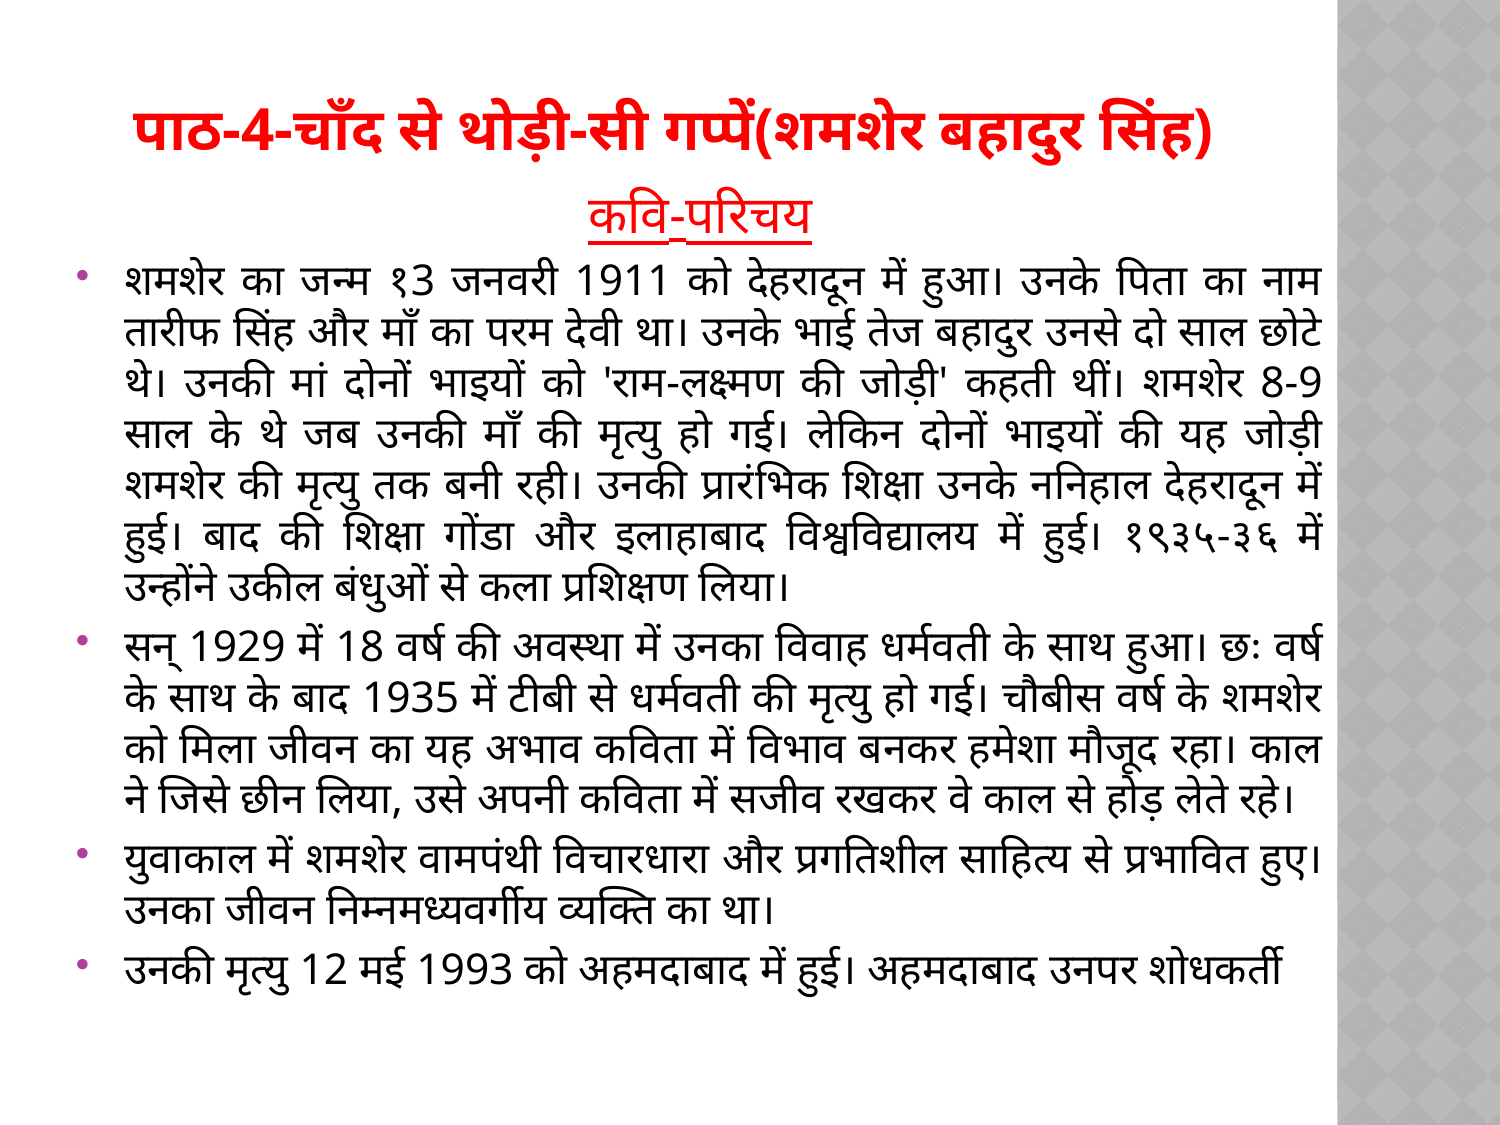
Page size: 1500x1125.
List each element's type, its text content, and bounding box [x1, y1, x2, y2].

title पाठ-4-चाँद से थोड़ी-सी गप्पें(शमशेर बहादुर सिंह) [87, 62, 1275, 163]
list कवि-परिचय शमशेर का जन्म १3 जनवरी 1911 को देहरादून में हुआ। उनके पिता का नाम तारीफ सिंह और माँ का परम देवी था। उनके भाई तेज बहादुर उनसे दो साल छोटे थे। उनकी मां दोनों भाइयों को 'राम-लक्ष्मण की जोड़ी' कहती थीं। शमशेर 8-9 साल के थे जब उनकी माँ की मृत्यु हो गई। लेकिन दोनों भाइयों की यह जोड़ी शमशेर की मृत्यु तक बनी रही। उनकी प्रारंभिक शिक्षा उनके ननिहाल देहरादून में हुई। बाद की शिक्षा गोंडा और इलाहाबाद विश्वविद्यालय में हुई। १९३५-३६ में उन्होंने उकील बंधुओं से कला प्रशिक्षण लिया। सन् 1929 में 18 वर्ष की अवस्था में उनका विवाह धर्मवती के साथ हुआ। छः वर्ष के साथ के बाद 1935 में टीबी से धर्मवती की मृत्यु हो गई। चौबीस वर्ष के शमशेर को मिला जीवन का यह अभाव कविता में विभाव बनकर हमेशा मौजूद रहा। काल ने जिसे छीन लिया, उसे अपनी कविता में सजीव रखकर वे काल से होड़ लेते रहे। युवाकाल में शमशेर वामपंथी विचारधारा और प्रगतिशील साहित्य से प्रभावित हुए। उनका जीवन निम्नमध्यवर्गीय व्यक्ति का था। उनकी मृत्यु 12 मई 1993 को अहमदाबाद में हुई। अहमदाबाद उनपर शोधकर्ती [62, 174, 1338, 1050]
